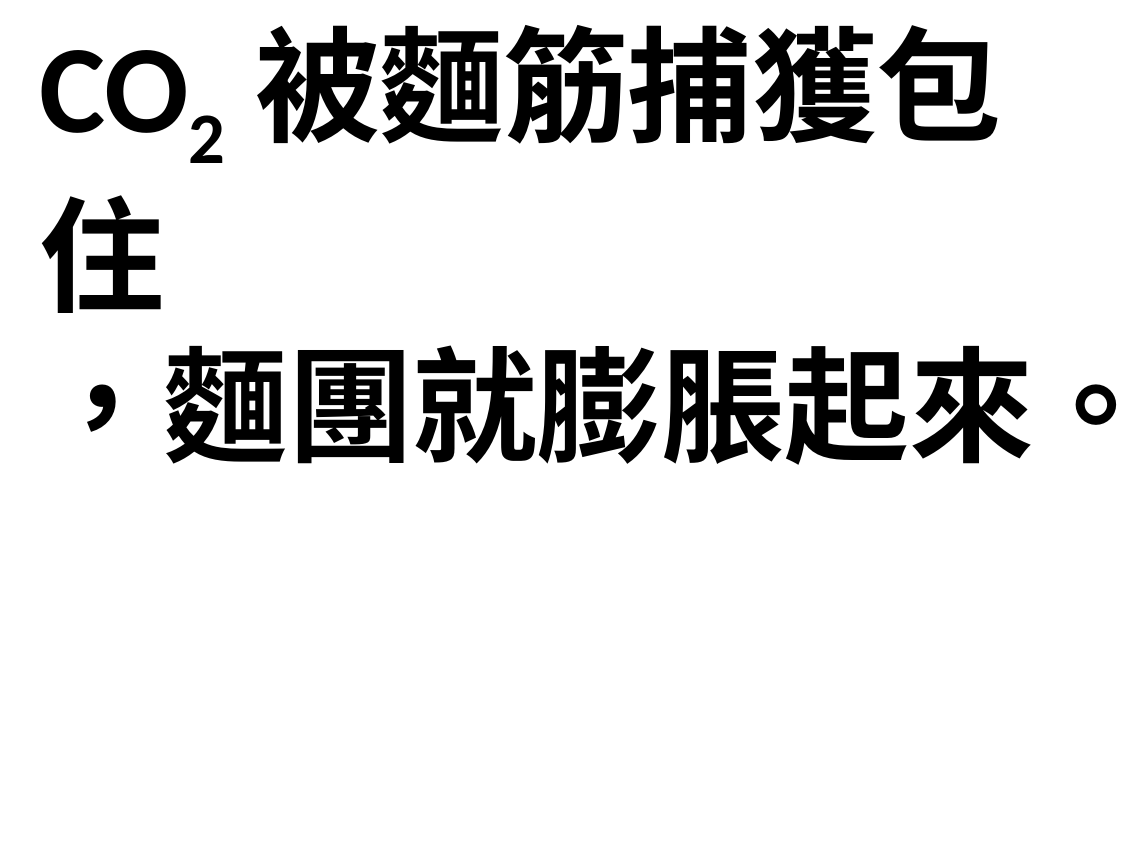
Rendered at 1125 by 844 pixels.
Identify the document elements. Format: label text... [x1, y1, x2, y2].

text_box CO2被麵筋捕獲包住 ，麵團就膨脹起來。 [24, 0, 1125, 486]
